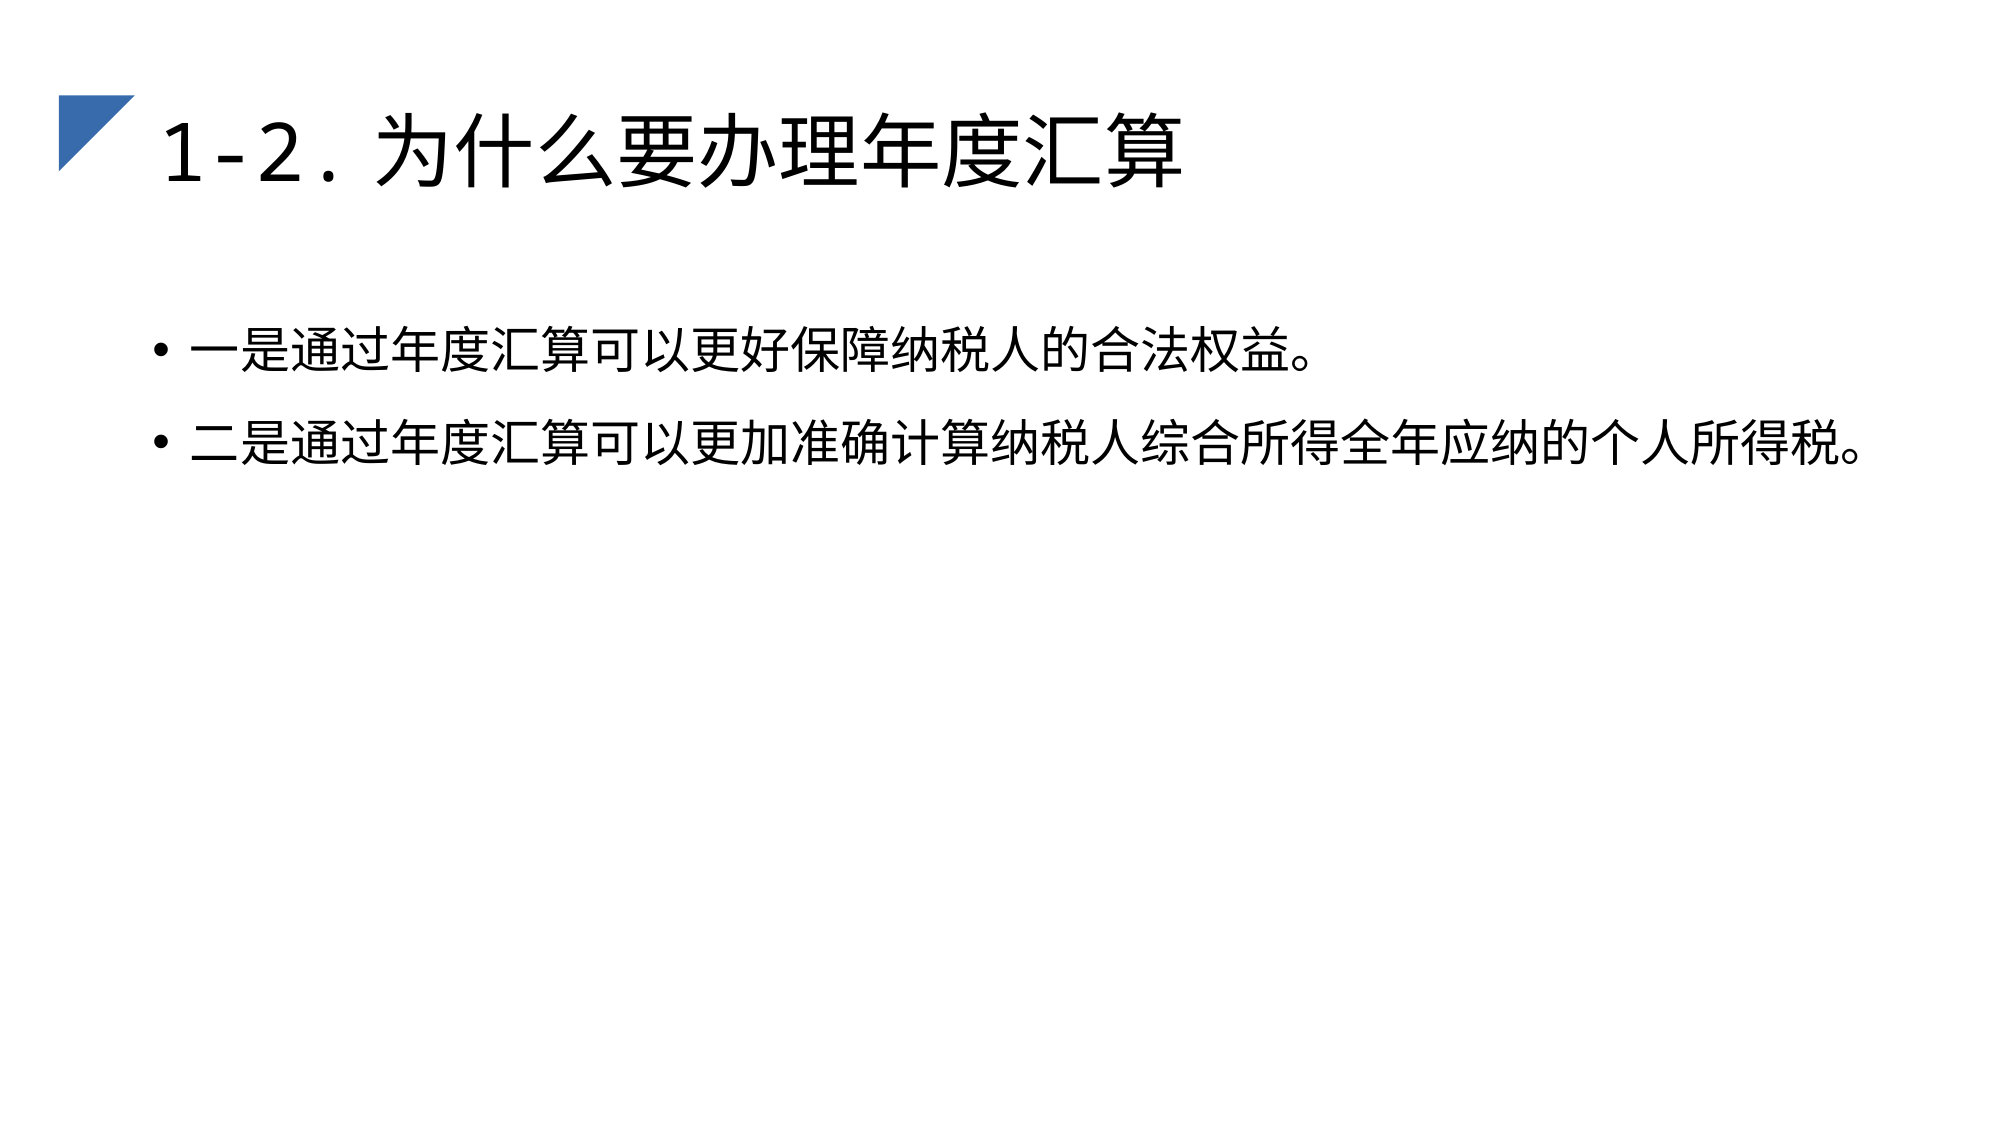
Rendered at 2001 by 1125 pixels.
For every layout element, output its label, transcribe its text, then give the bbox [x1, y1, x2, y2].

list 一是通过年度汇算可以更好保障纳税人的合法权益。 二是通过年度汇算可以更加准确计算纳税人综合所得全年应纳的个人所得税。 [137, 299, 1863, 1014]
title 1-2.为什么要办理年度汇算 [143, 77, 1400, 201]
